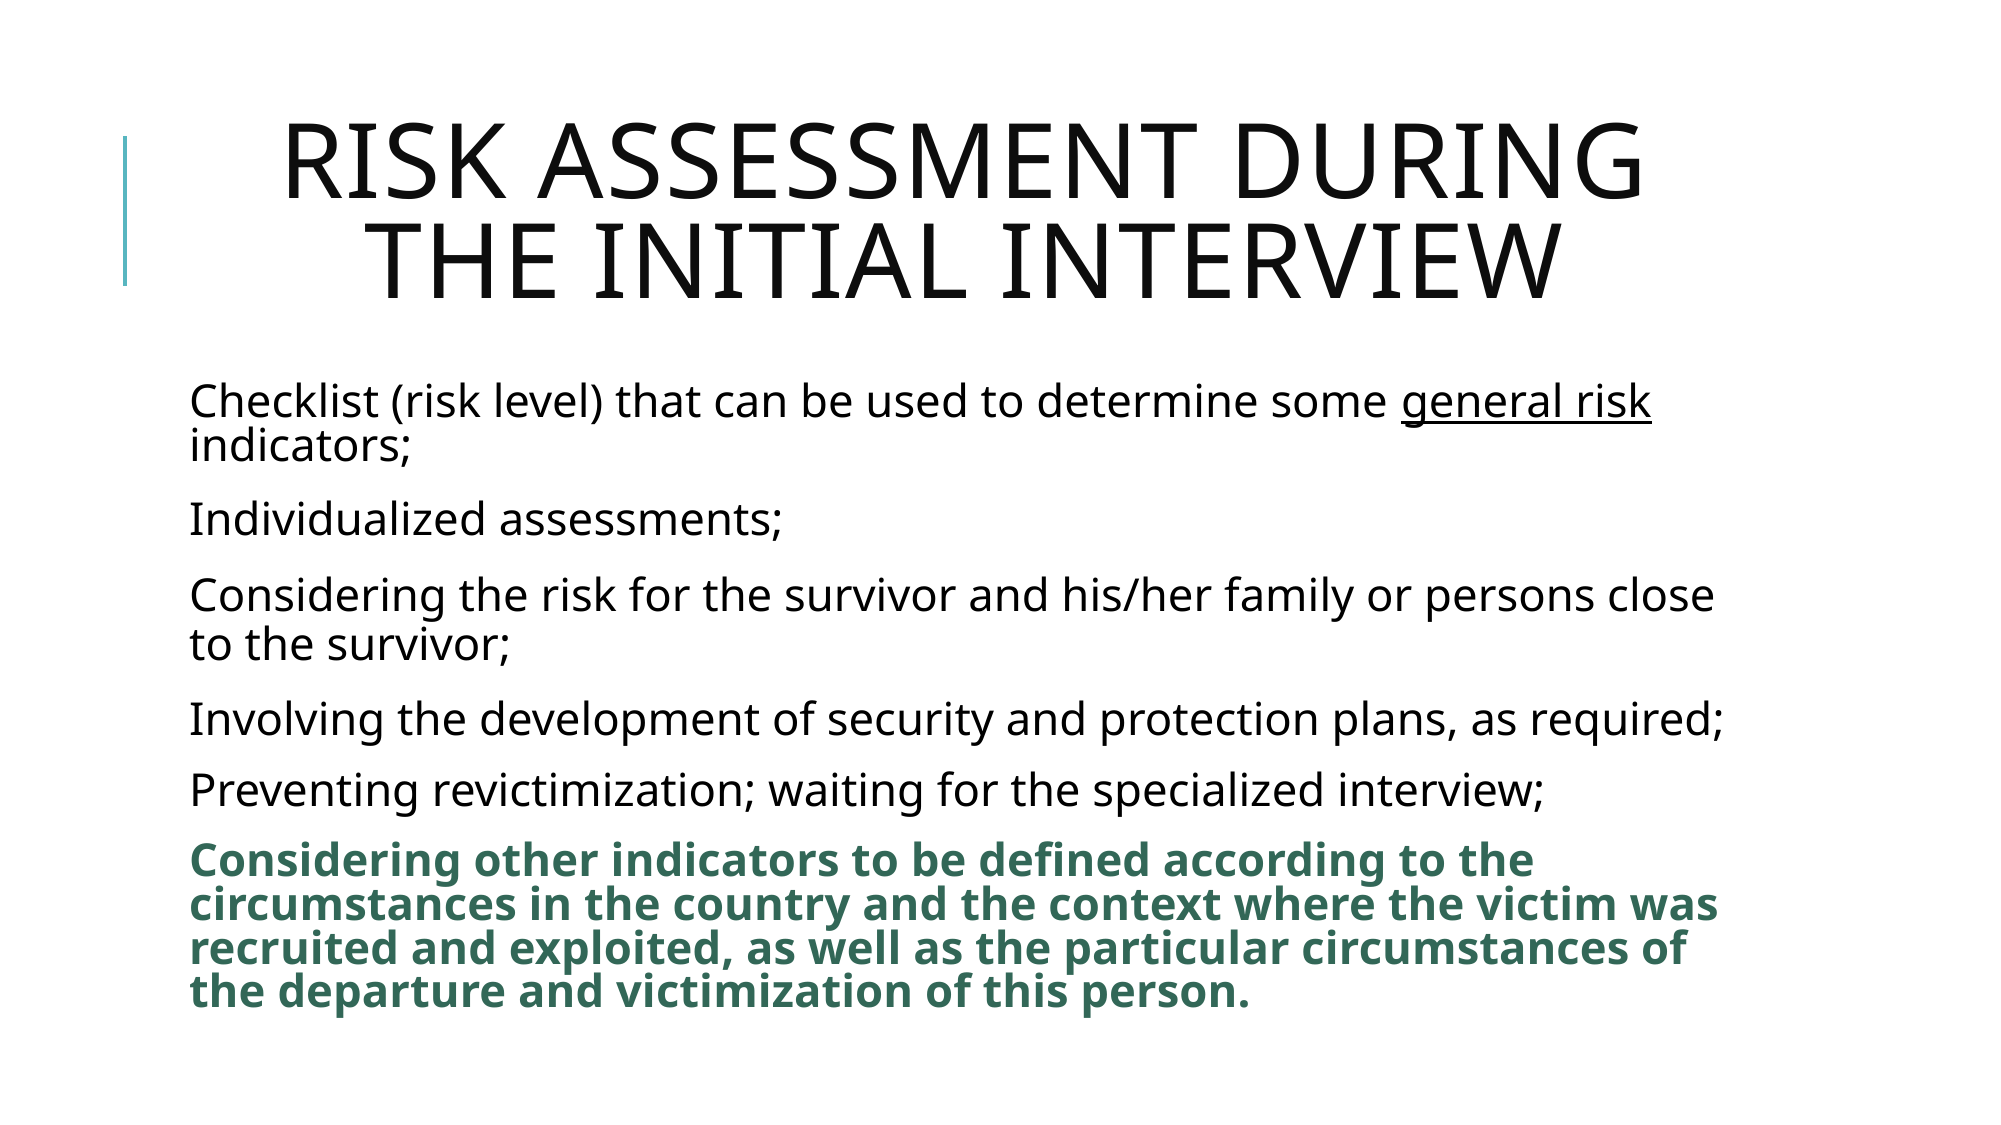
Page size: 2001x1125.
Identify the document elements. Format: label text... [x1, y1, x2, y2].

title RISK ASSESSMENT DURING THE INITIAL INTERVIEW [168, 96, 1763, 342]
list Checklist (risk level) that can be used to determine some general risk indicators; Individualized assessments; Considering the risk for the survivor and his/her family or persons close to the survivor; Involving the development of security and protection plans, as required; Preventing revictimization; waiting for the specialized interview; Considering other indicators to be defined according to the circumstances in the country and the context where the victim was recruited and exploited, as well as the particular circumstances of the departure and victimization of this person. [168, 375, 1763, 1035]
